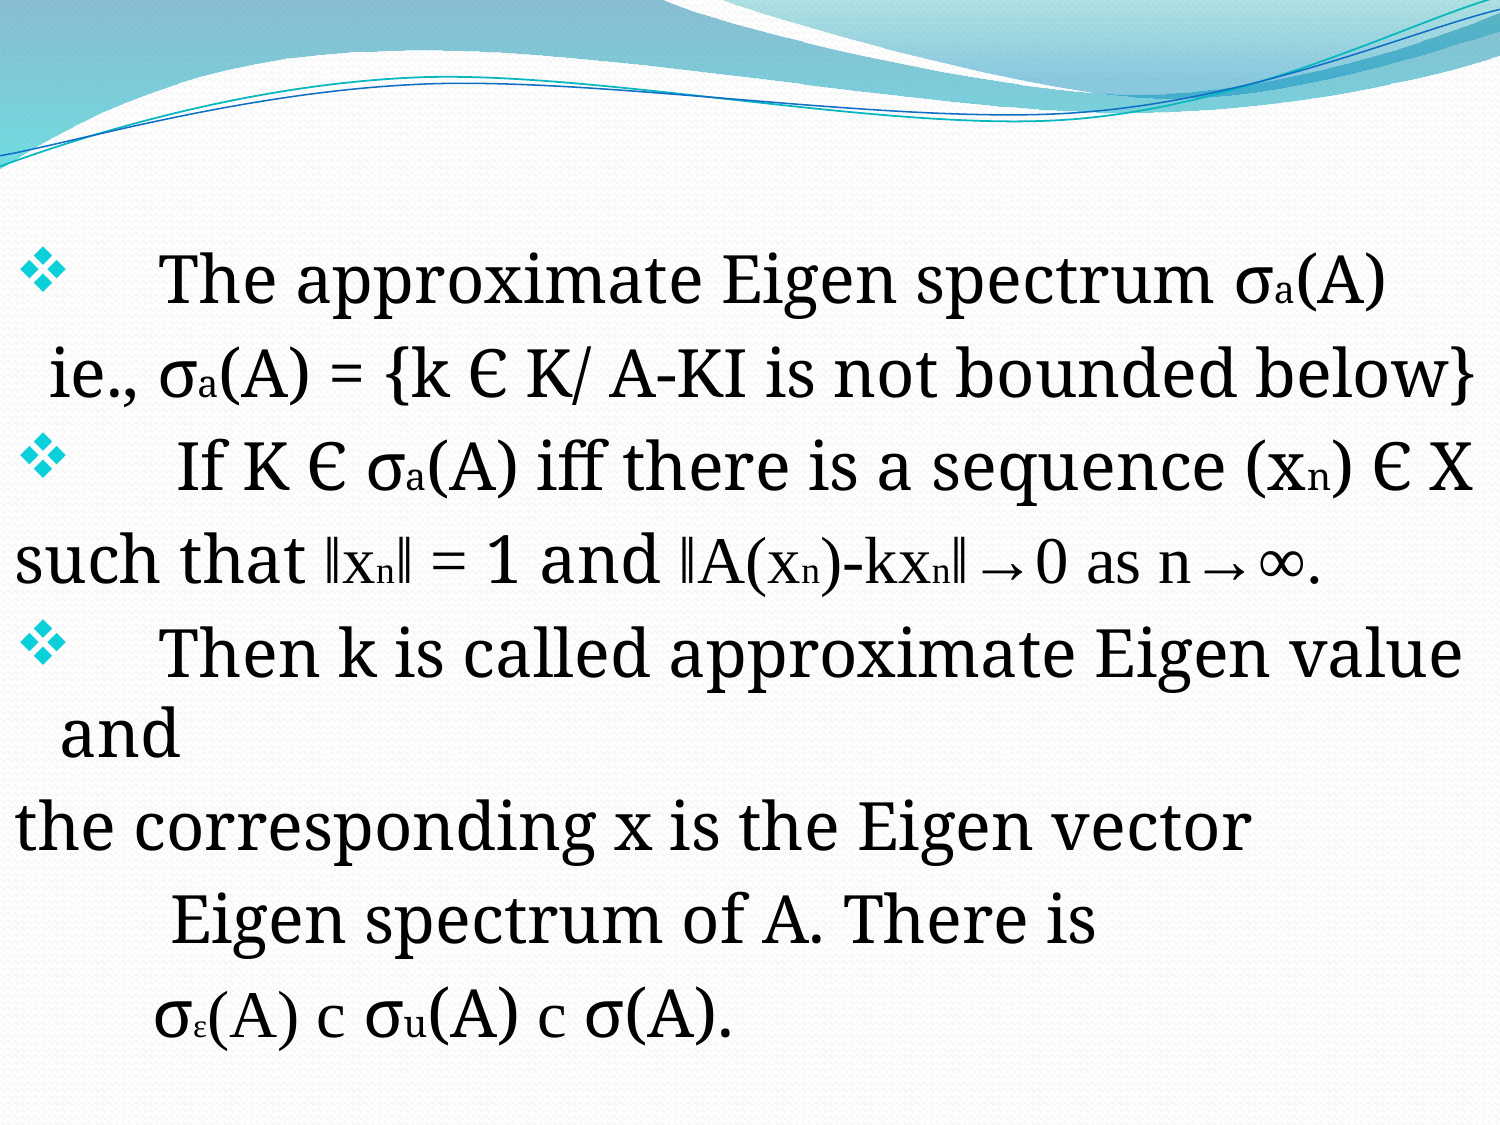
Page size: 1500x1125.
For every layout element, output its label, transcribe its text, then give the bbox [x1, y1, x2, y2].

list The approximate Eigen spectrum σa(A) ie., σa(A) = {k Є K/ A-KI is not bounded below} If K Є σa(A) iff there is a sequence (xn) Є X such that ǁxnǁ = 1 and ǁA(xn)-kxnǁ→0 as n→∞. Then k is called approximate Eigen value and the corresponding x is the Eigen vector Eigen spectrum of A. There is σɛ(A) с σu(A) с σ(A). [0, 0, 1500, 1125]
